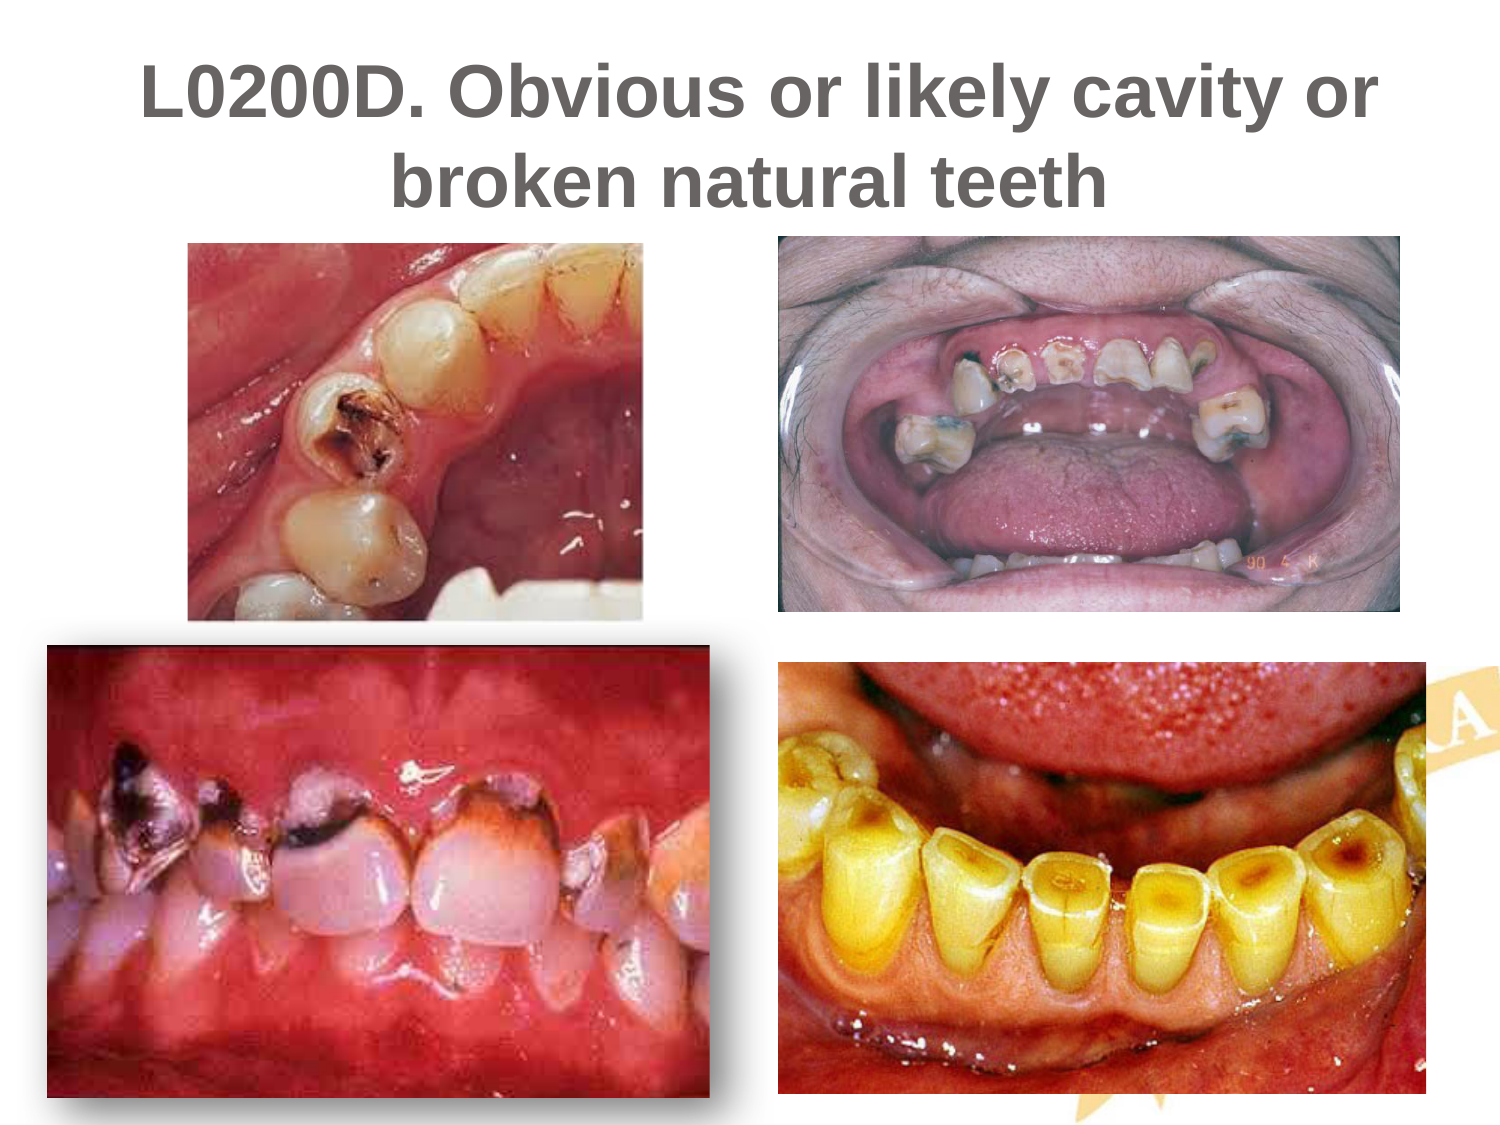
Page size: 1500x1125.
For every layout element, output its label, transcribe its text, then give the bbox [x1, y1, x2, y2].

picture [187, 243, 644, 626]
picture [777, 662, 1500, 1125]
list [46, 645, 710, 1098]
picture [777, 236, 1401, 612]
title L0200D. Obvious or likely cavity or broken natural teeth [46, 0, 1475, 238]
